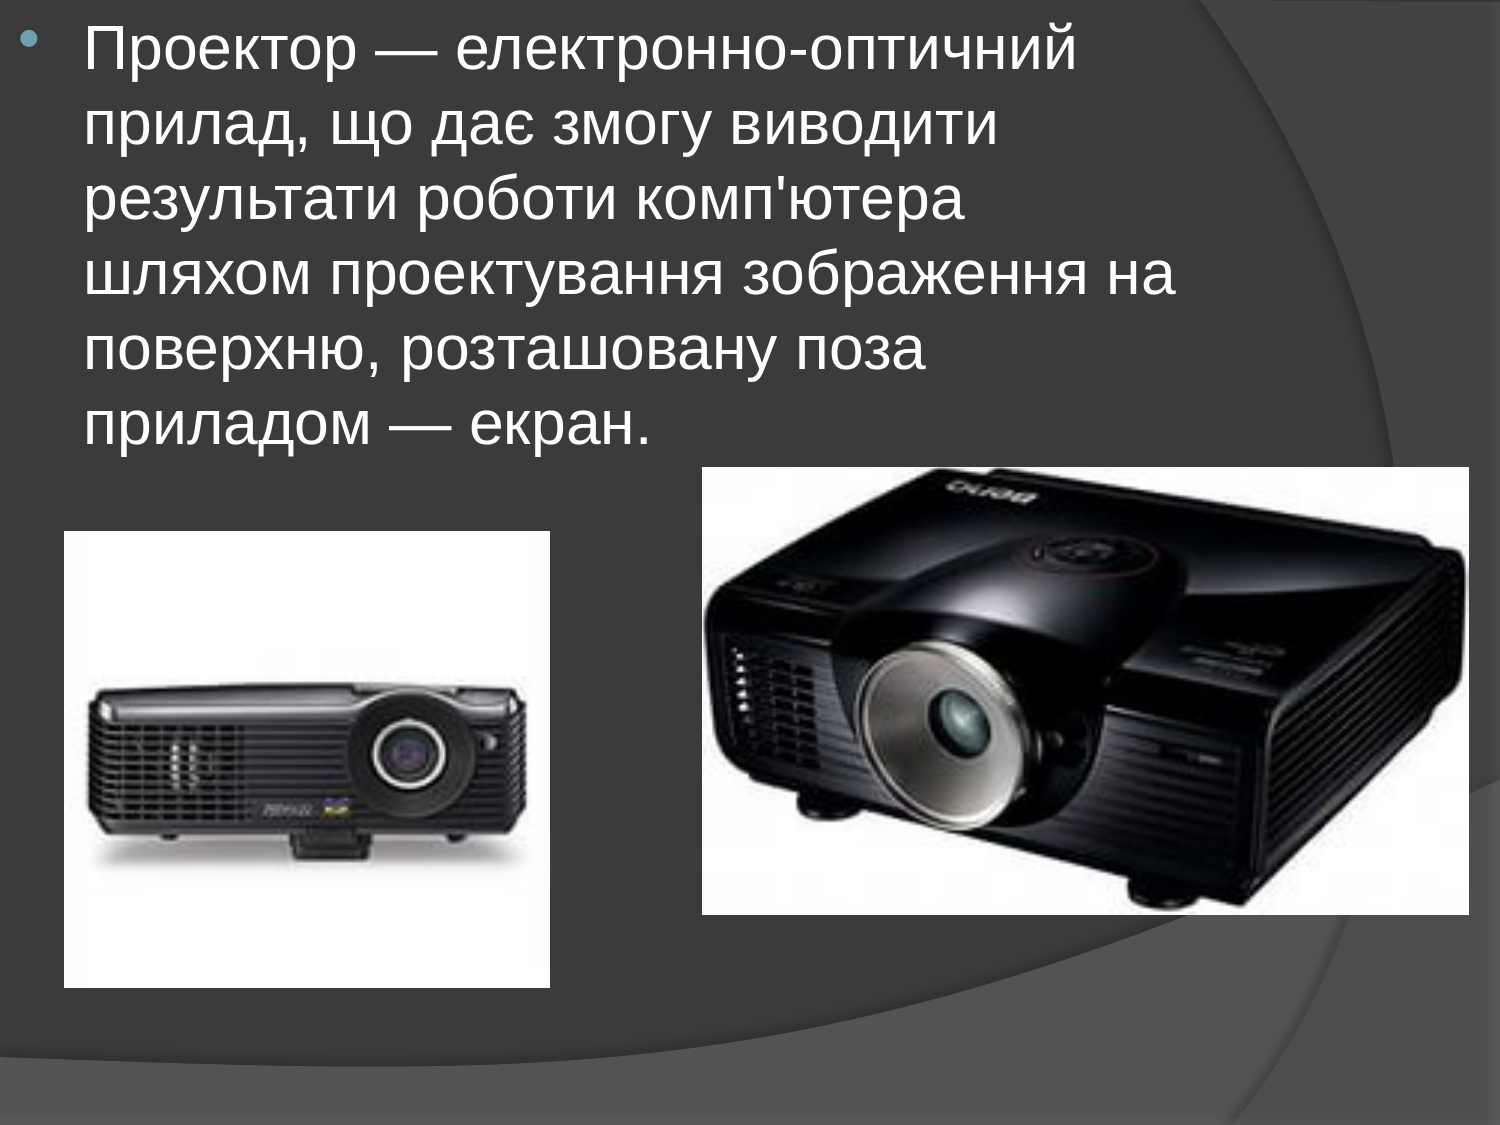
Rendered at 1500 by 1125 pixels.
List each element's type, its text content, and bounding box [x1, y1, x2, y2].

picture [702, 467, 1469, 916]
list Проектор — електронно-оптичний прилад, що дає змогу виводити результати роботи комп'ютера шляхом проектування зображення на поверхню, розташовану поза приладом — екран. [0, 0, 1225, 743]
picture [64, 531, 550, 988]
